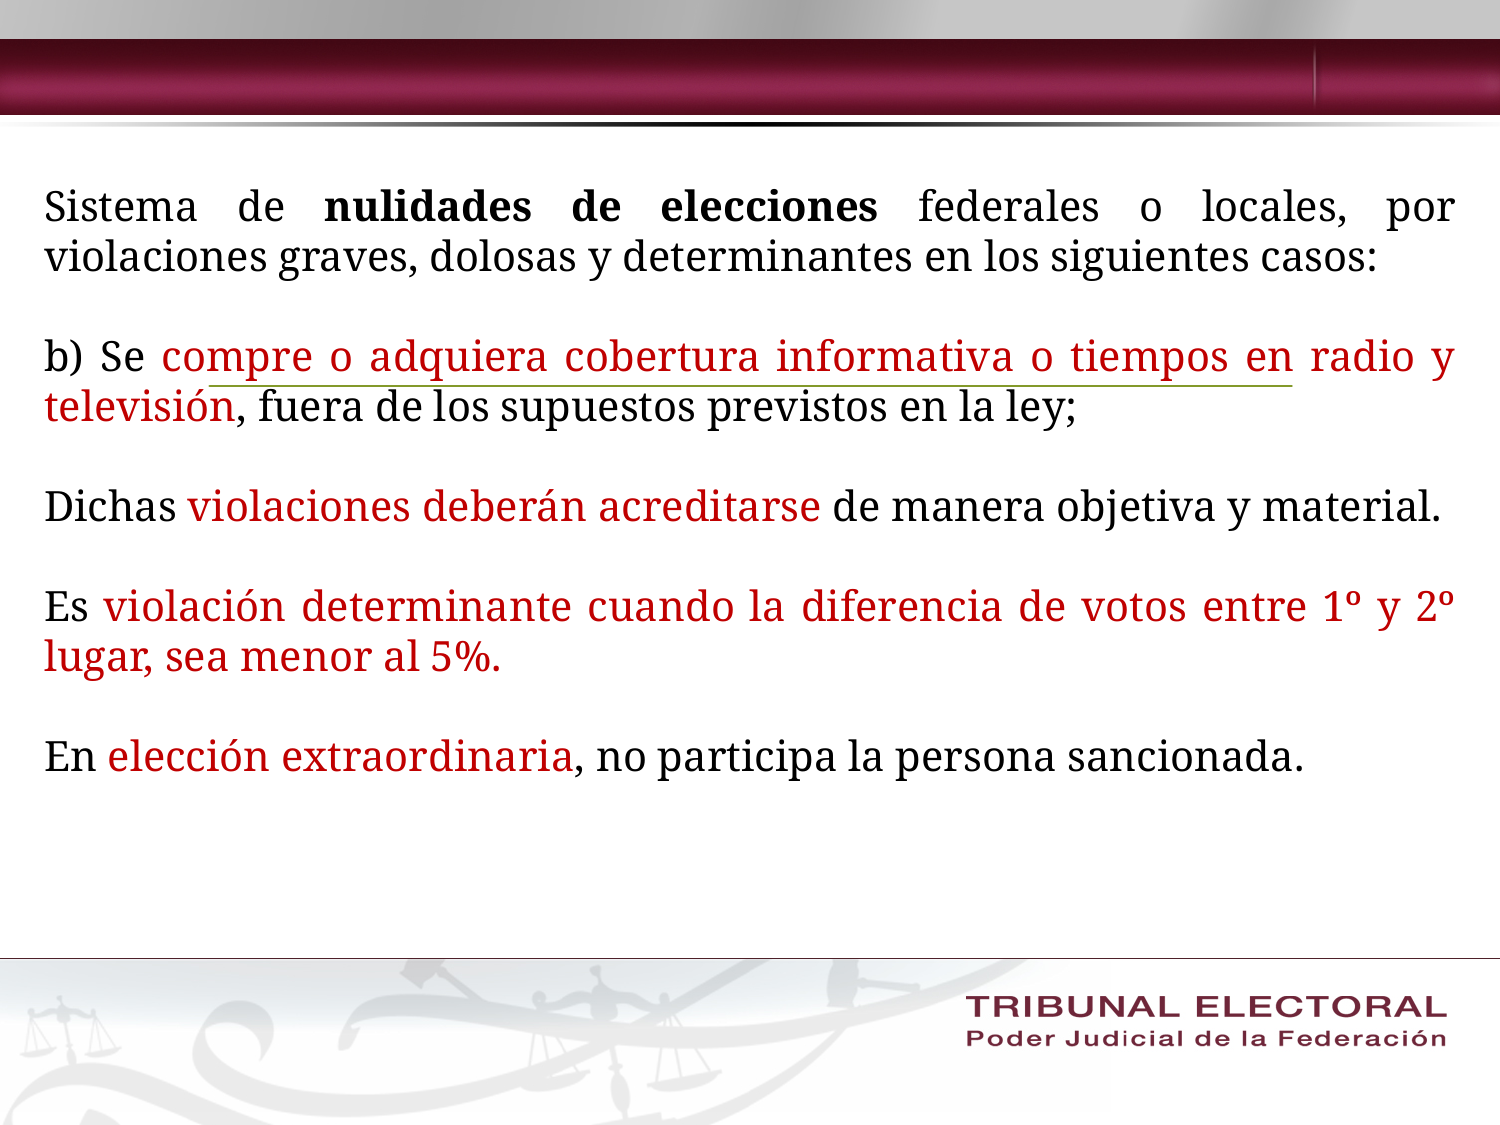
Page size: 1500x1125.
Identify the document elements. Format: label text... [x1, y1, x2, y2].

picture [0, 0, 1500, 1125]
text_box Sistema de nulidades de elecciones federales o locales, por violaciones graves, dolosas y determinantes en los siguientes casos: b) Se compre o adquiera cobertura informativa o tiempos en radio y televisión, fuera de los supuestos previstos en la ley; Dichas violaciones deberán acreditarse de manera objetiva y material. Es violación determinante cuando la diferencia de votos entre 1º y 2º lugar, sea menor al 5%. En elección extraordinaria, no participa la persona sancionada. [29, 172, 1471, 838]
